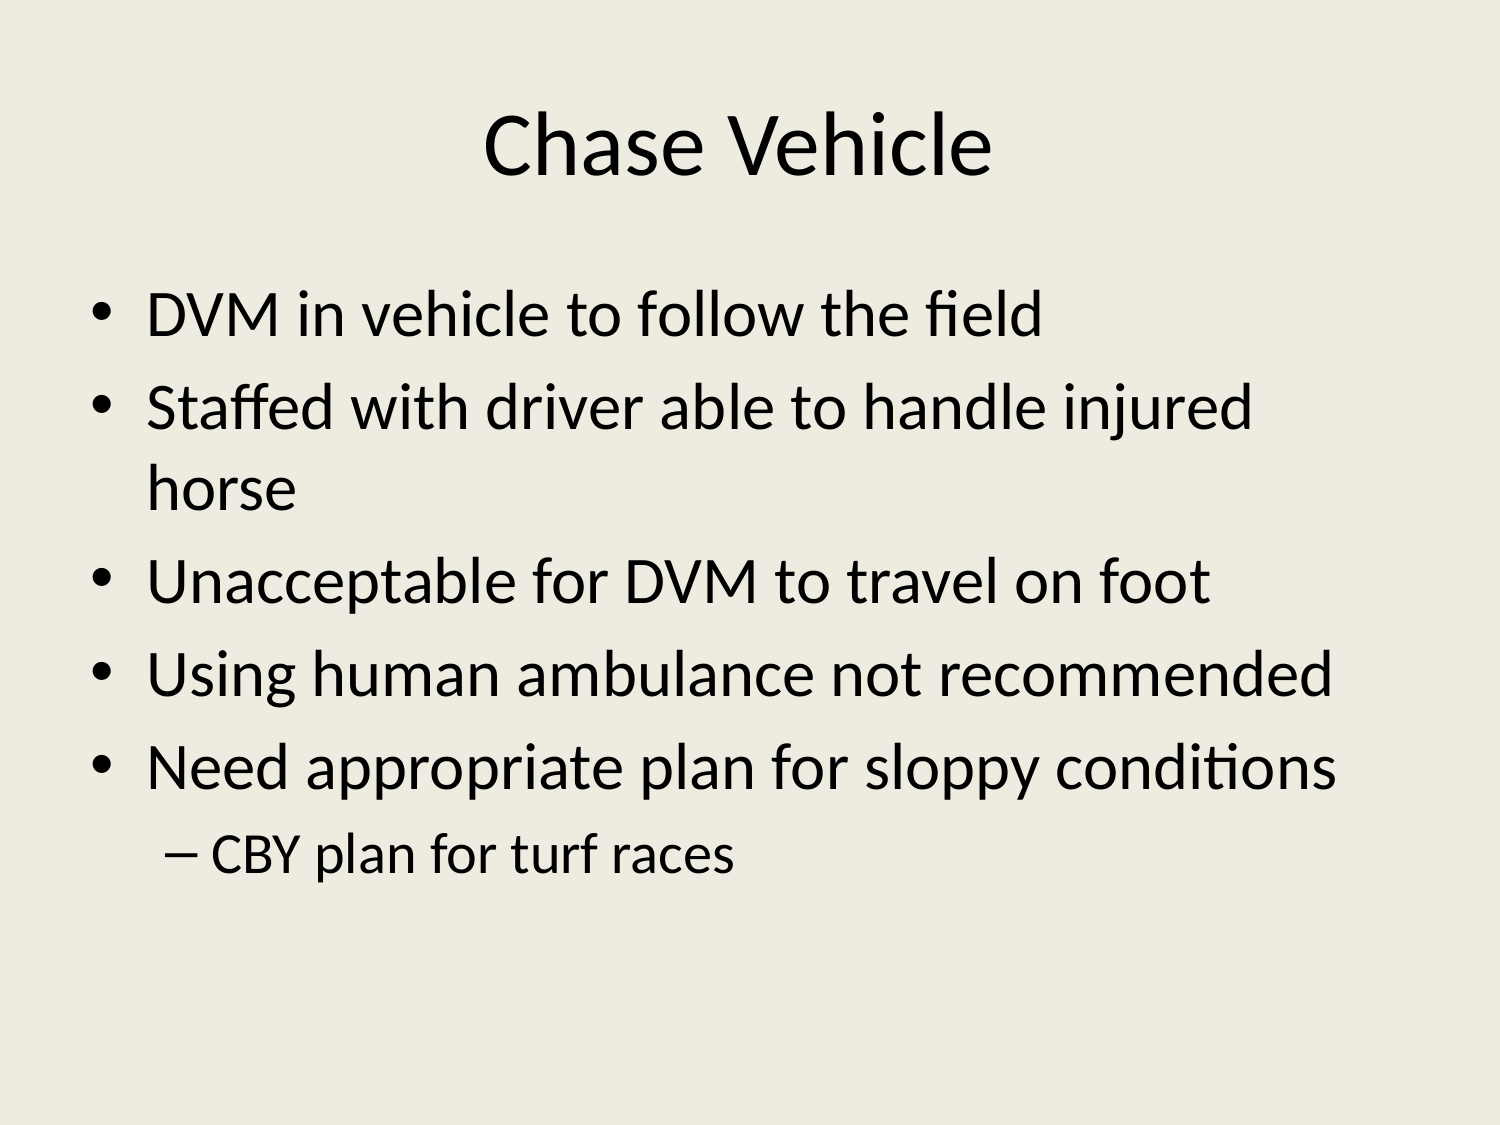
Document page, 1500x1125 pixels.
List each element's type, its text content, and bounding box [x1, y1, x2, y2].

title Chase Vehicle [75, 45, 1425, 233]
list DVM in vehicle to follow the field Staffed with driver able to handle injured horse Unacceptable for DVM to travel on foot Using human ambulance not recommended Need appropriate plan for sloppy conditions CBY plan for turf races [75, 262, 1425, 1005]
